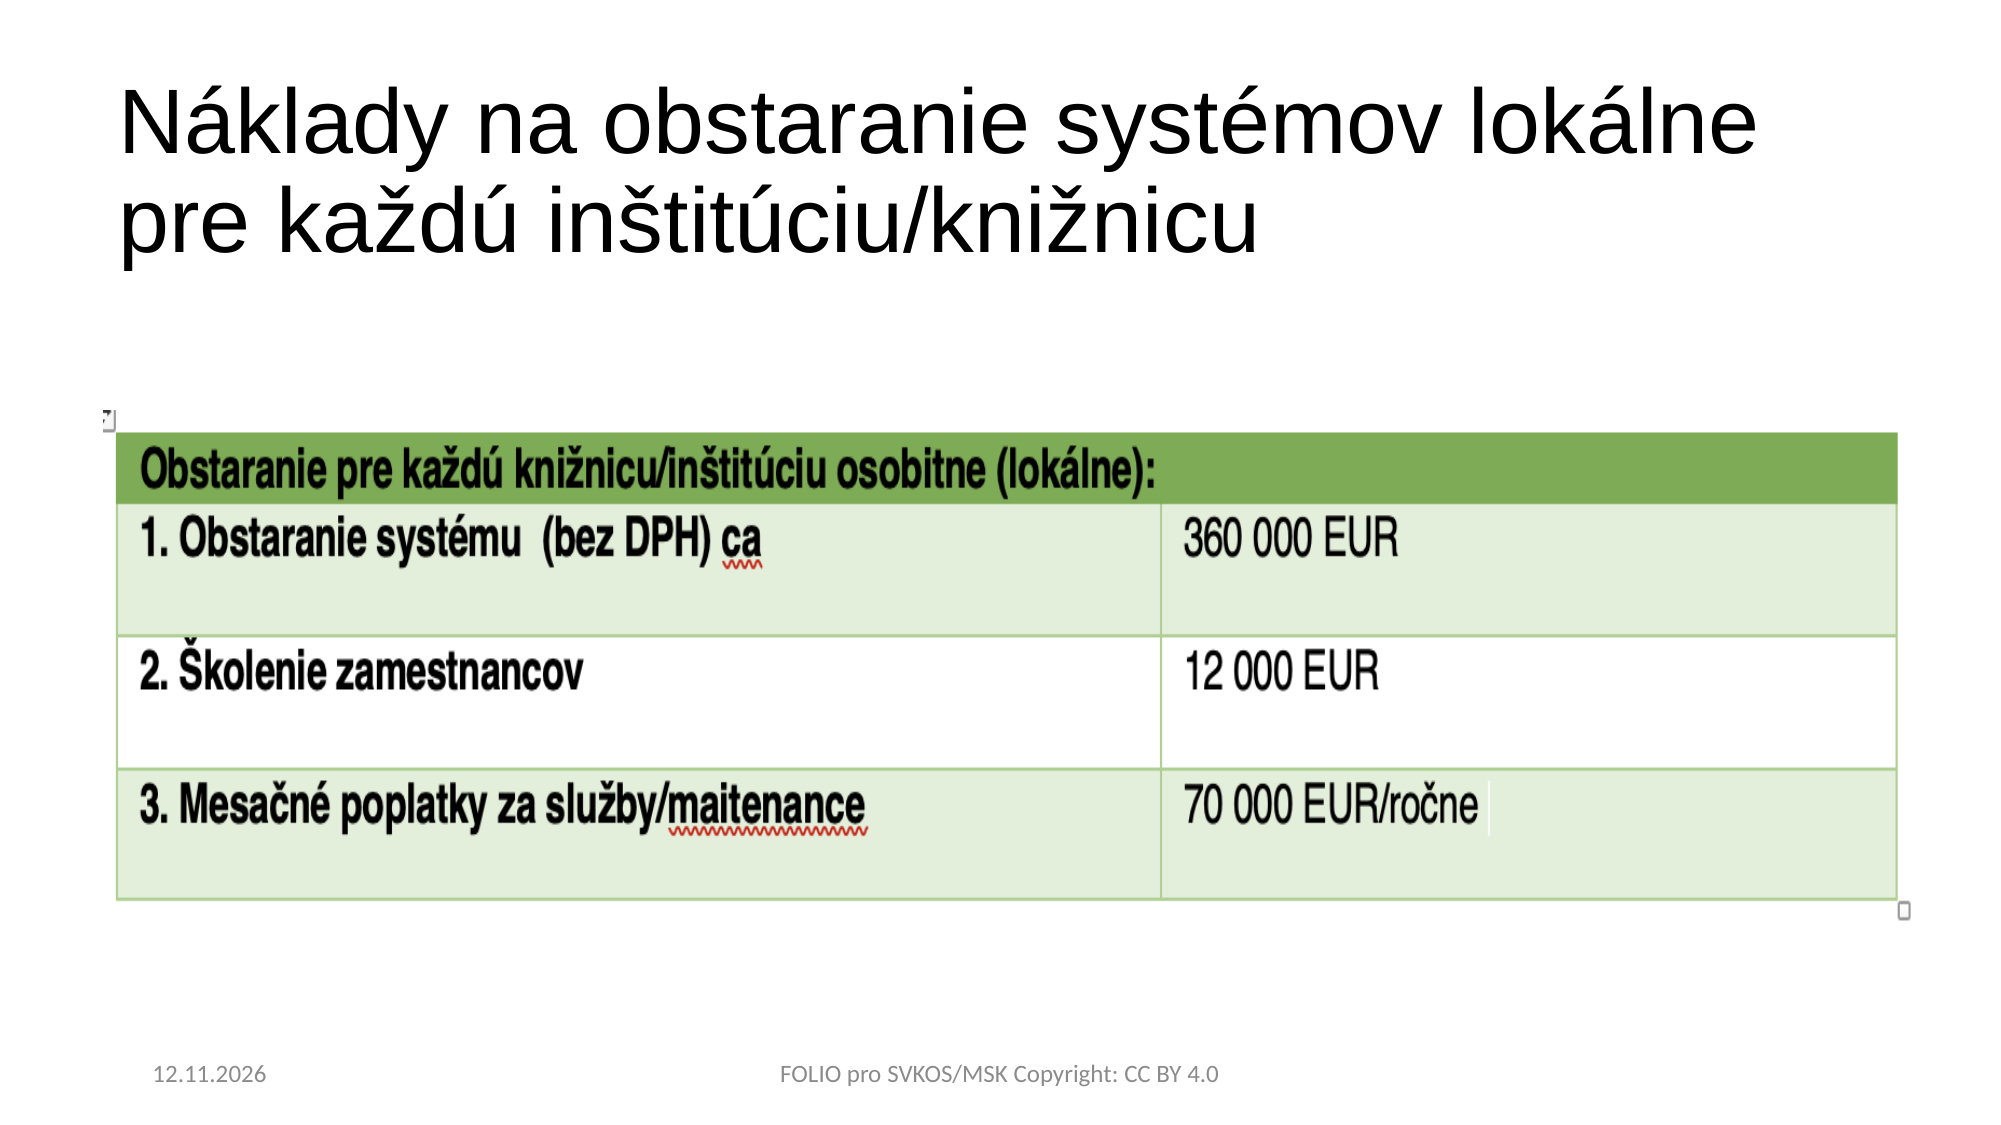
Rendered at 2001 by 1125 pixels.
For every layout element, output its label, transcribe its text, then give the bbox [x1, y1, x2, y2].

footer FOLIO pro SVKOS/MSK Copyright: CC BY 4.0 [662, 1042, 1338, 1103]
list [103, 410, 1915, 924]
title Náklady na obstaranie systémov lokálne pre každú inštitúciu/knižnicu [103, 55, 1863, 292]
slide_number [137, 1042, 588, 1103]
